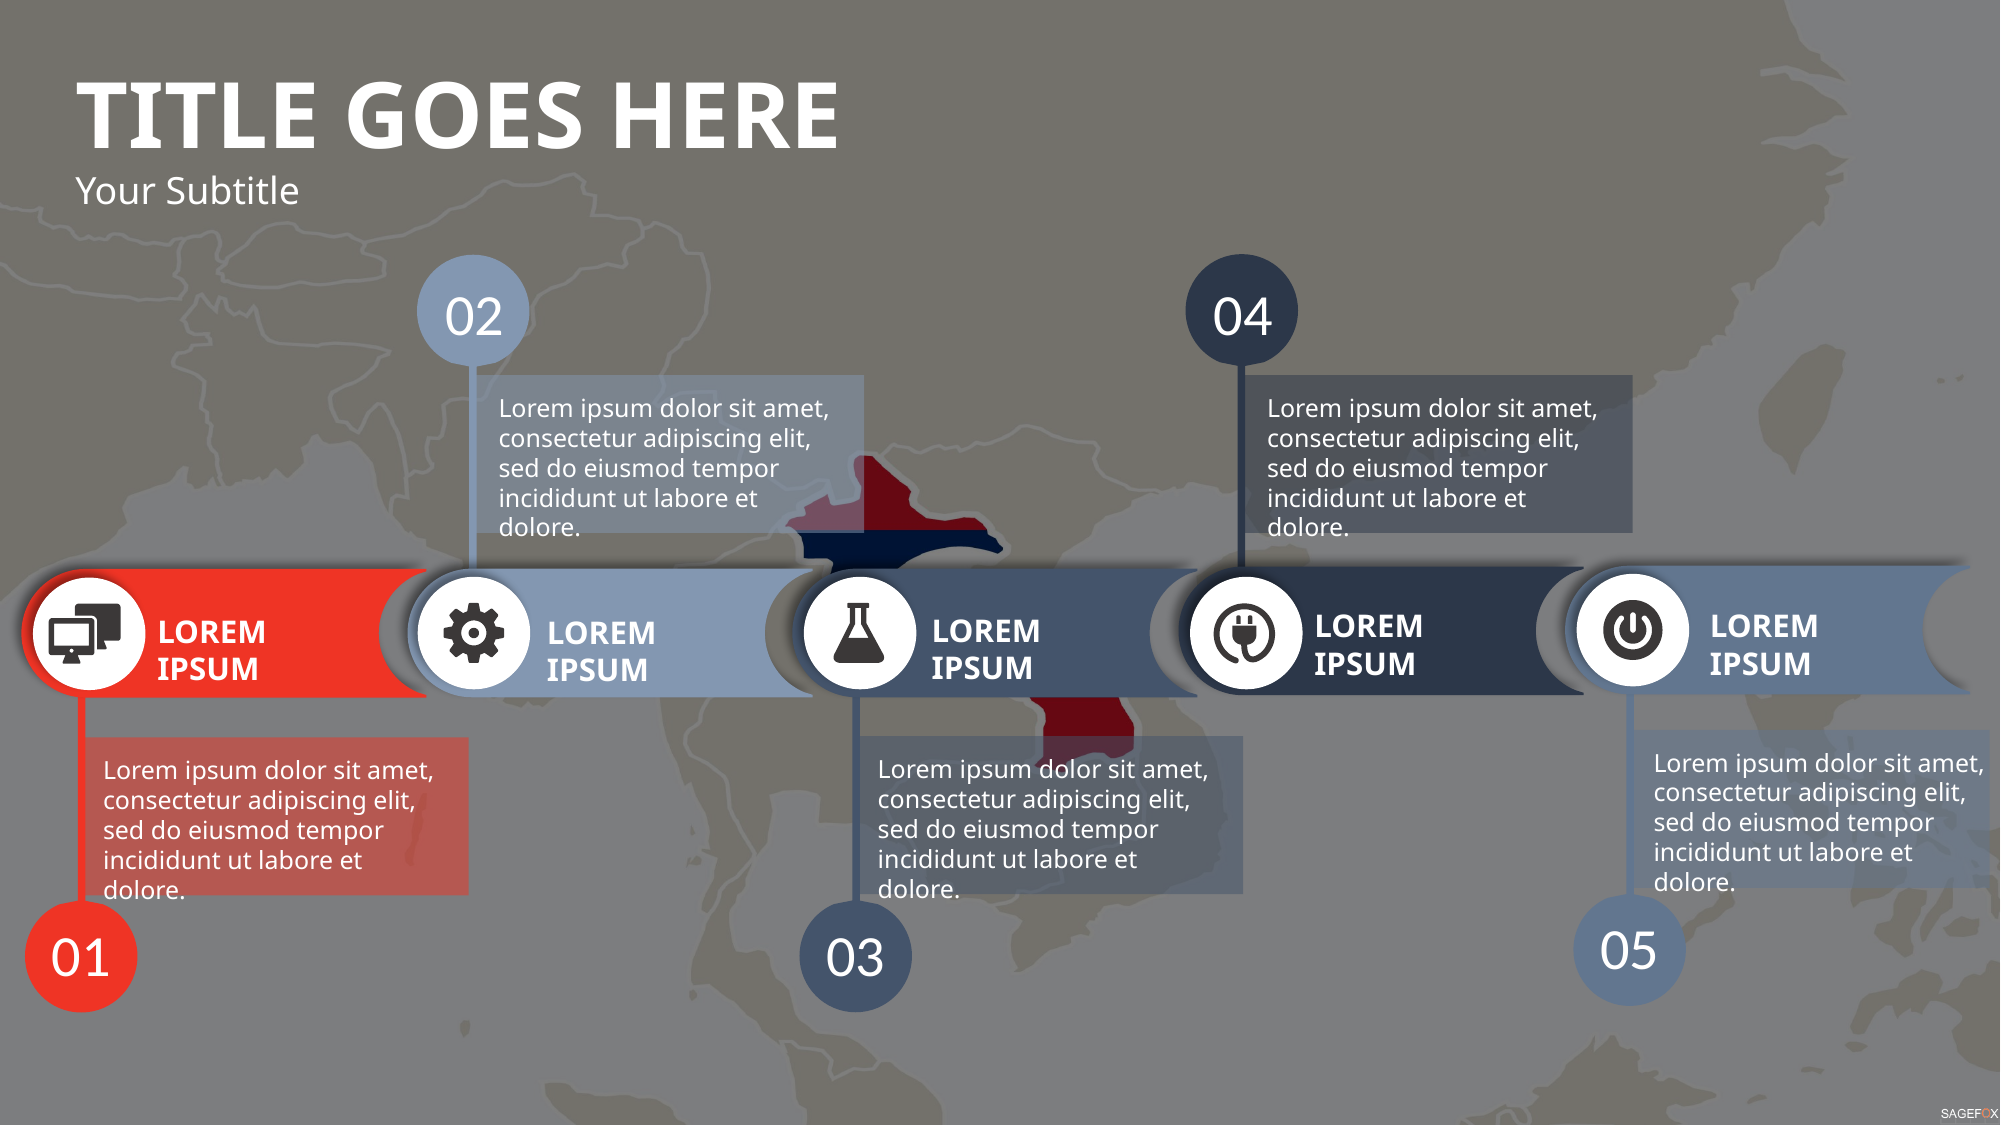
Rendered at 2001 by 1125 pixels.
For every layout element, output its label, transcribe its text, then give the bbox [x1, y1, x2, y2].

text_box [1693, 729, 2000, 888]
text_box [802, 575, 918, 691]
text_box [833, 602, 885, 663]
text_box LOREM IPSUM [1699, 601, 1934, 687]
text_box [1575, 572, 1691, 687]
text_box LOREM IPSUM [536, 608, 772, 694]
text_box [1642, 564, 1972, 696]
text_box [1566, 687, 1693, 1006]
text_box [407, 567, 814, 699]
text_box [1273, 565, 1585, 618]
text_box [98, 567, 420, 619]
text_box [538, 374, 865, 533]
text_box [145, 737, 469, 896]
text_box LOREM IPSUM [921, 606, 1156, 691]
text_box [416, 575, 532, 691]
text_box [411, 254, 538, 574]
picture [0, 0, 2001, 1125]
text_box [1189, 575, 1304, 691]
text_box [1177, 595, 1571, 697]
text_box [792, 693, 919, 1013]
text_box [1180, 254, 1306, 573]
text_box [919, 736, 1244, 895]
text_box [48, 603, 121, 664]
text_box LOREM IPSUM [147, 607, 382, 693]
text_box TITLE GOES HERE Your Subtitle [60, 49, 1036, 220]
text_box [443, 602, 505, 663]
text_box [1603, 600, 1663, 661]
text_box [791, 567, 1199, 699]
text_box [1306, 374, 1633, 533]
text_box [1564, 614, 1613, 687]
text_box [20, 609, 428, 699]
text_box LOREM IPSUM [1304, 601, 1539, 687]
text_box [1213, 603, 1276, 664]
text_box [18, 693, 145, 1013]
text_box [31, 576, 147, 692]
